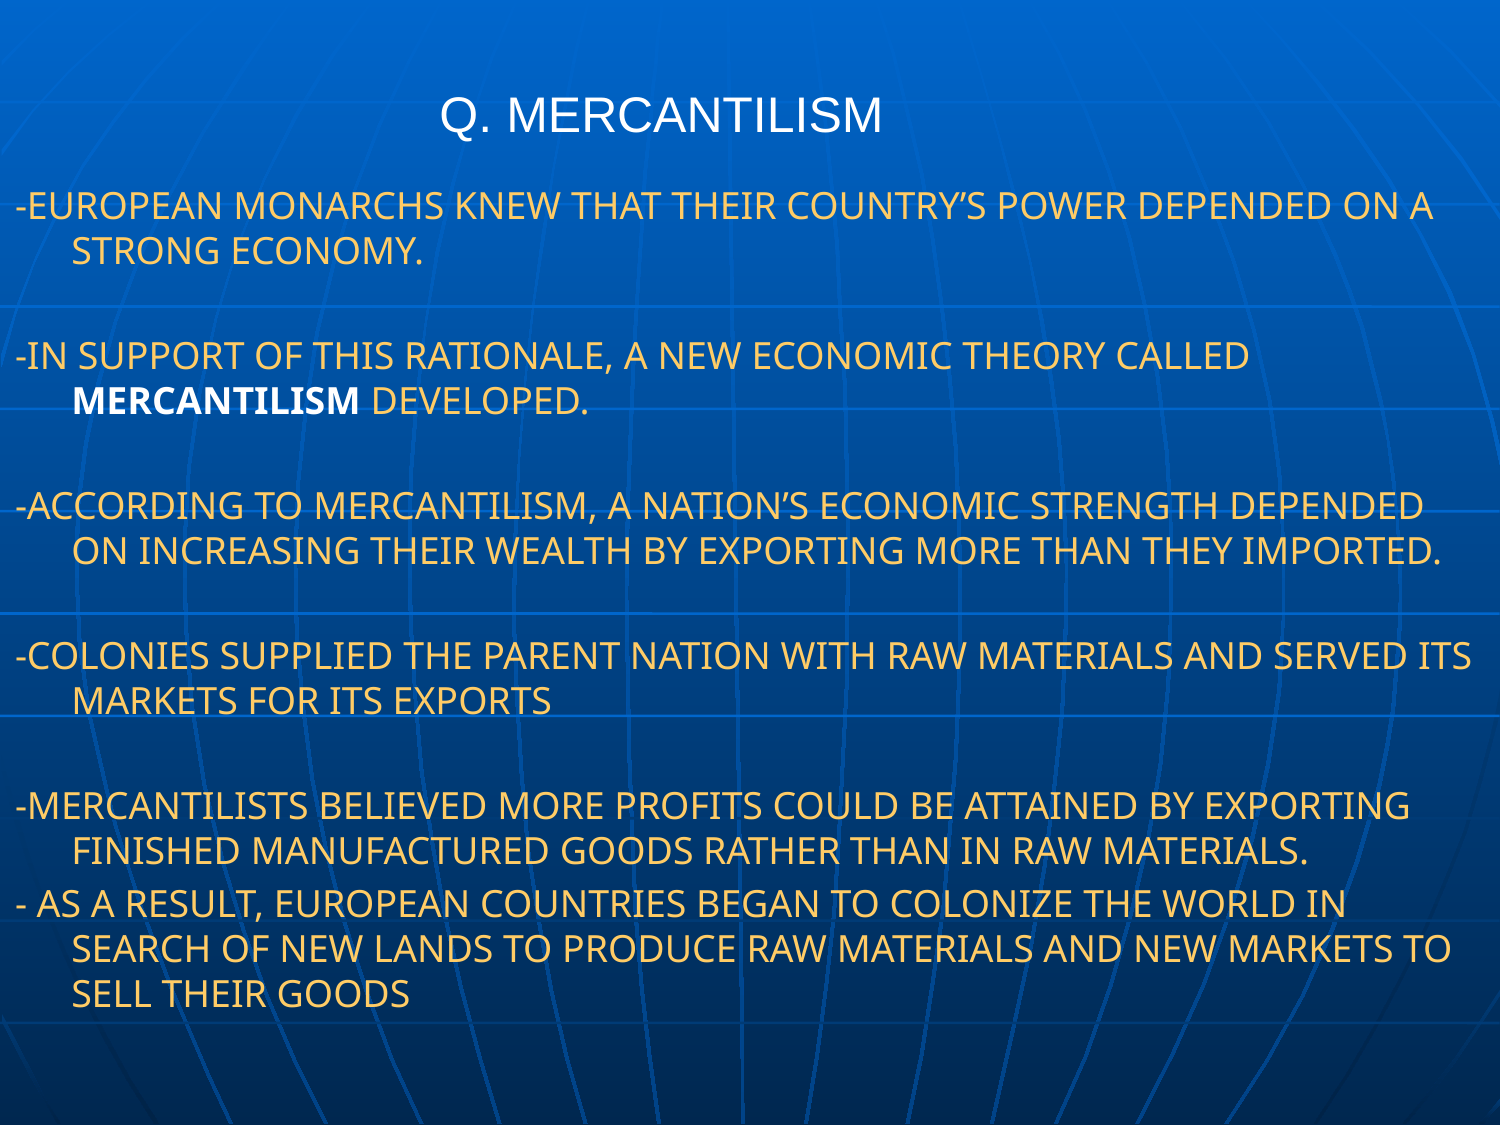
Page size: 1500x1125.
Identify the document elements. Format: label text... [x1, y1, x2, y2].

list -EUROPEAN MONARCHS KNEW THAT THEIR COUNTRY’S POWER DEPENDED ON A STRONG ECONOMY. -IN SUPPORT OF THIS RATIONALE, A NEW ECONOMIC THEORY CALLED MERCANTILISM DEVELOPED. -ACCORDING TO MERCANTILISM, A NATION’S ECONOMIC STRENGTH DEPENDED ON INCREASING THEIR WEALTH BY EXPORTING MORE THAN THEY IMPORTED. -COLONIES SUPPLIED THE PARENT NATION WITH RAW MATERIALS AND SERVED ITS MARKETS FOR ITS EXPORTS -MERCANTILISTS BELIEVED MORE PROFITS COULD BE ATTAINED BY EXPORTING FINISHED MANUFACTURED GOODS RATHER THAN IN RAW MATERIALS. - AS A RESULT, EUROPEAN COUNTRIES BEGAN TO COLONIZE THE WORLD IN SEARCH OF NEW LANDS TO PRODUCE RAW MATERIALS AND NEW MARKETS TO SELL THEIR GOODS [0, 174, 1500, 1125]
text_box Q. MERCANTILISM [312, 74, 1188, 150]
